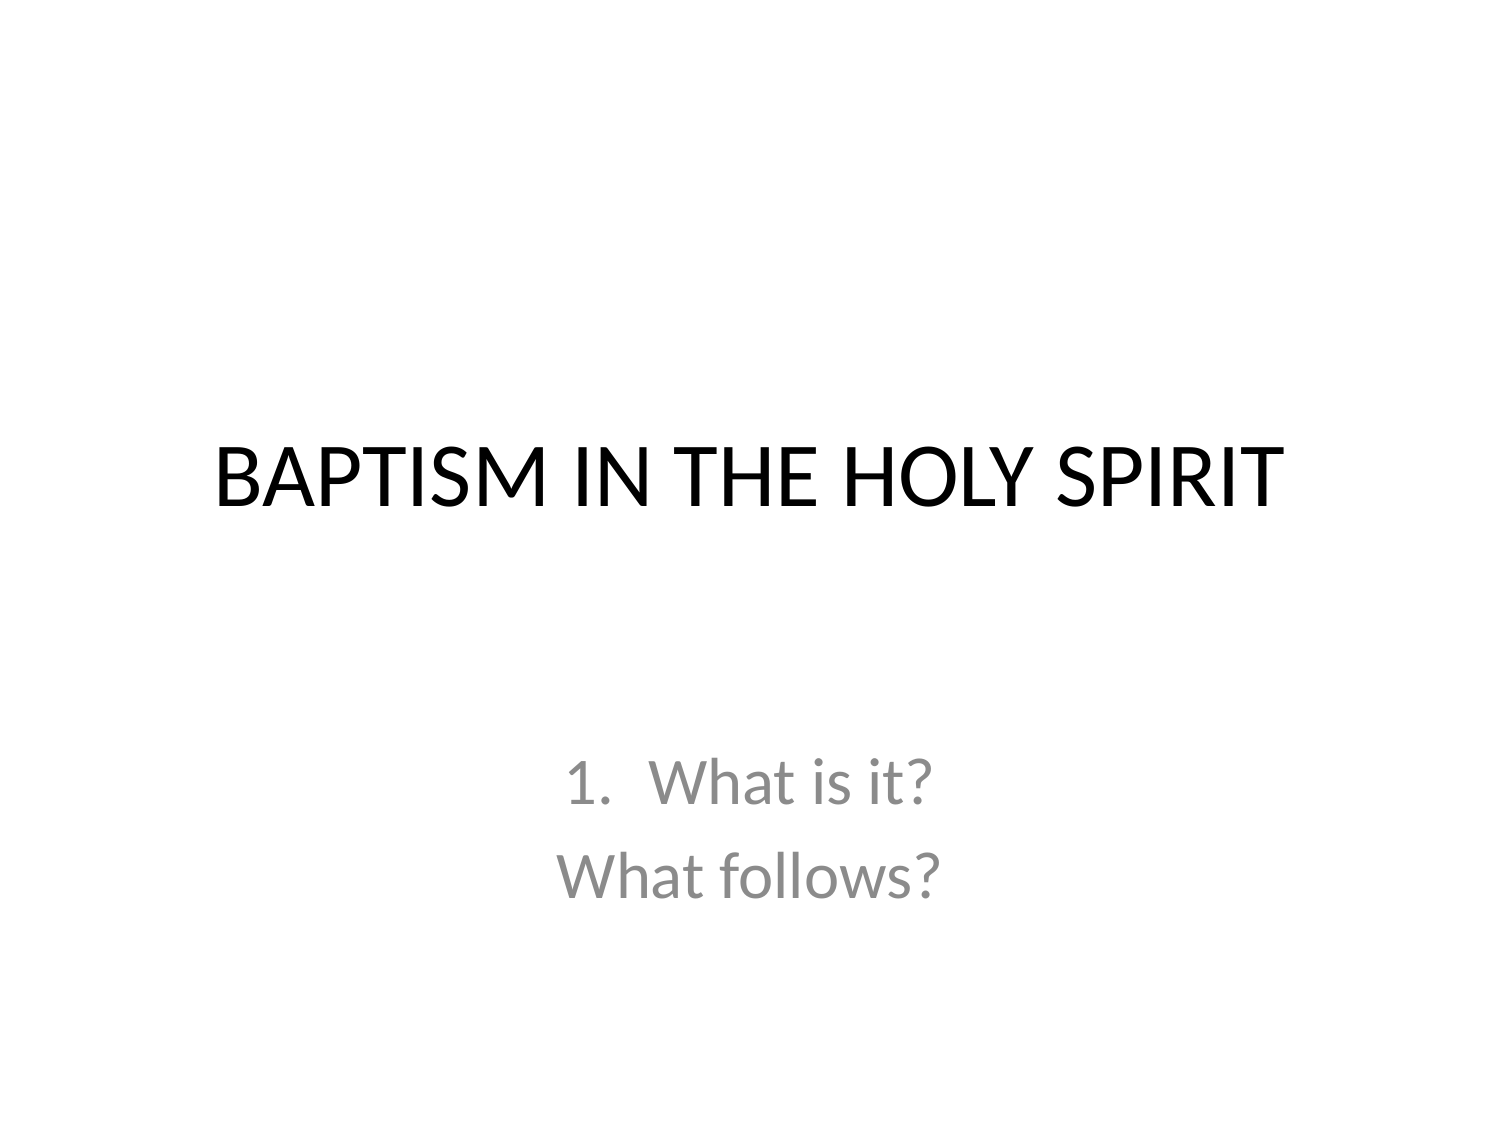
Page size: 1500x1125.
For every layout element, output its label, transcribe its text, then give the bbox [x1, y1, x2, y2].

subtitle What is it? What follows? [225, 637, 1275, 925]
title BAPTISM IN THE HOLY SPIRIT [112, 349, 1388, 591]
